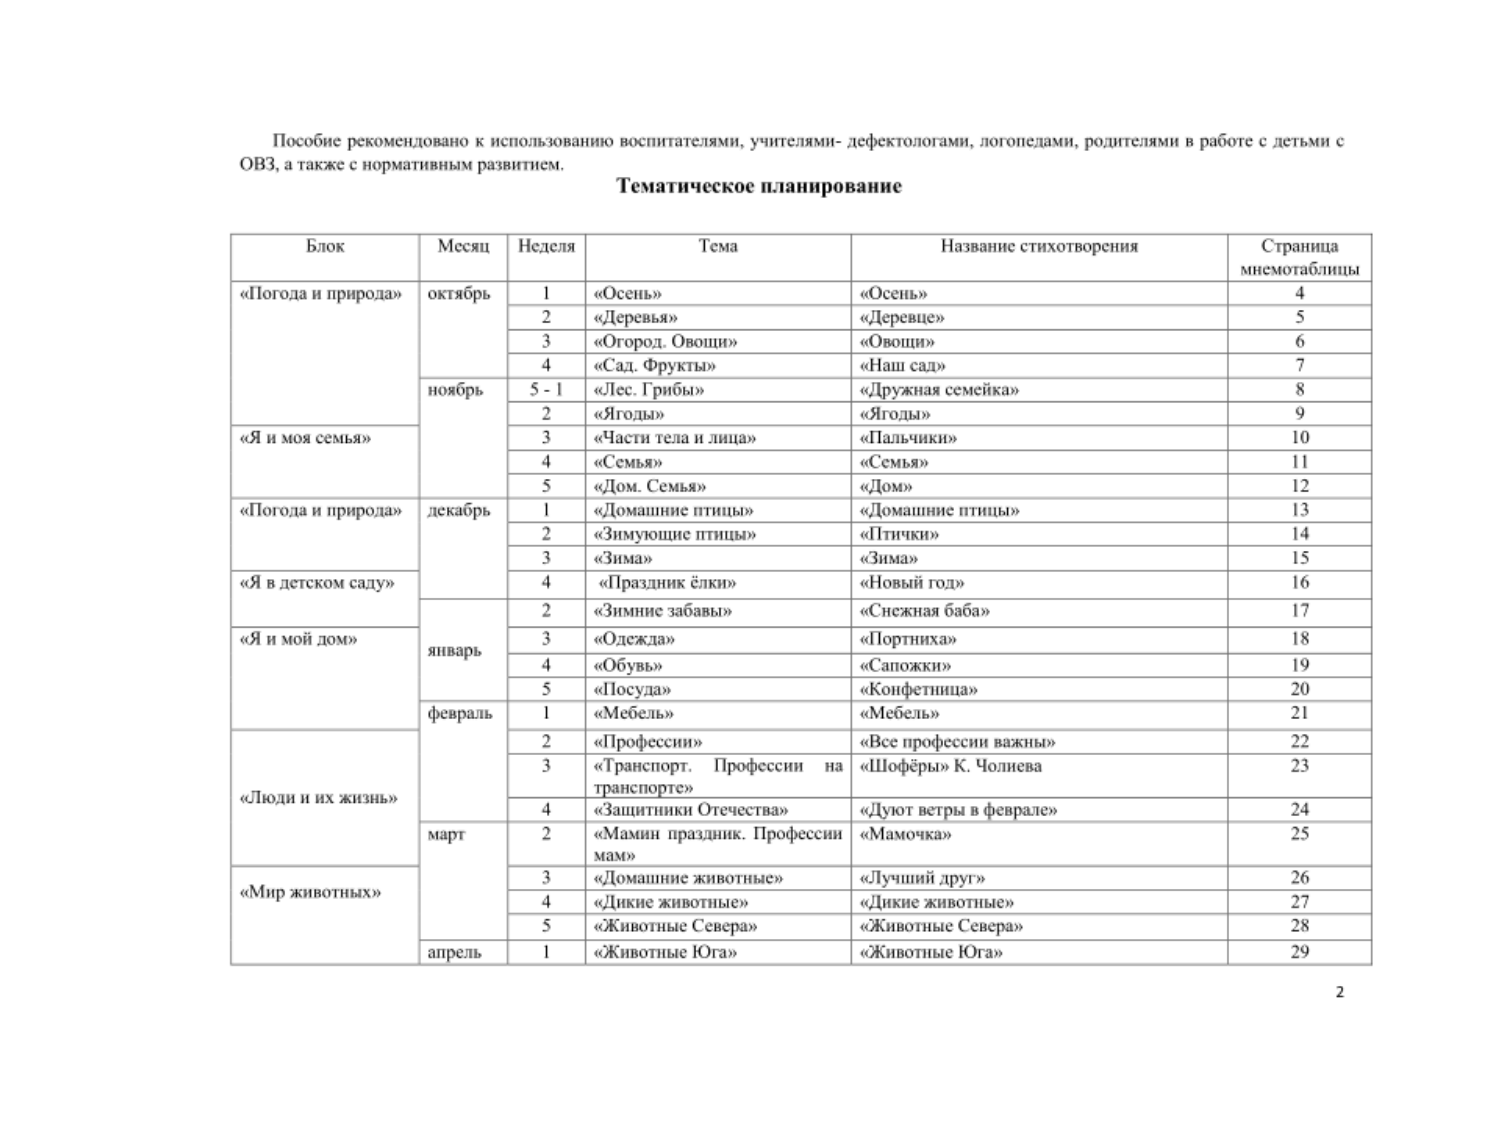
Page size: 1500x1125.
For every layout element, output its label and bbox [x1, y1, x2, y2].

picture [109, 104, 1391, 1021]
